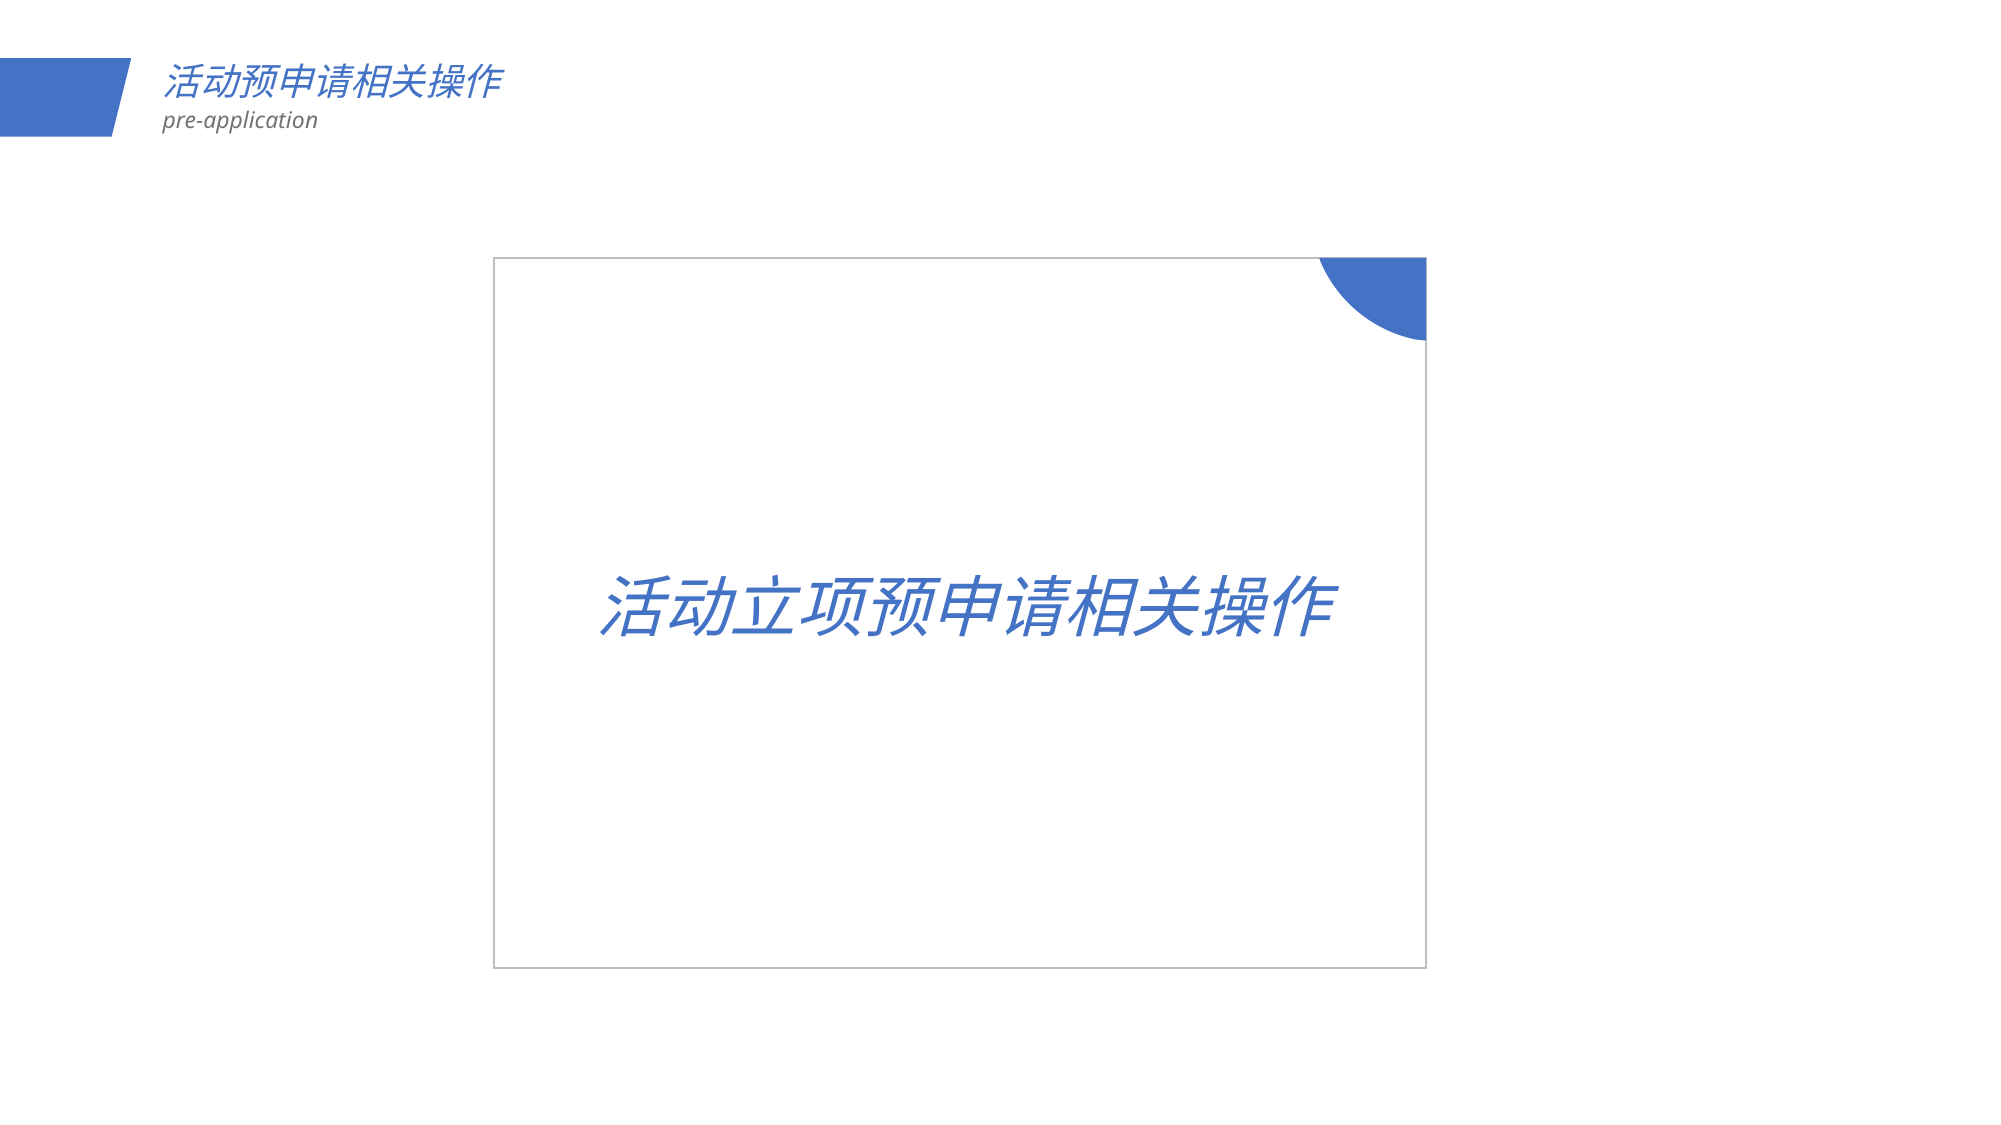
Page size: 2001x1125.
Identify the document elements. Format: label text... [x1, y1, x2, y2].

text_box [494, 257, 1427, 968]
list pre-application [147, 101, 1442, 152]
list 活动预申请相关操作 [147, 55, 1442, 101]
